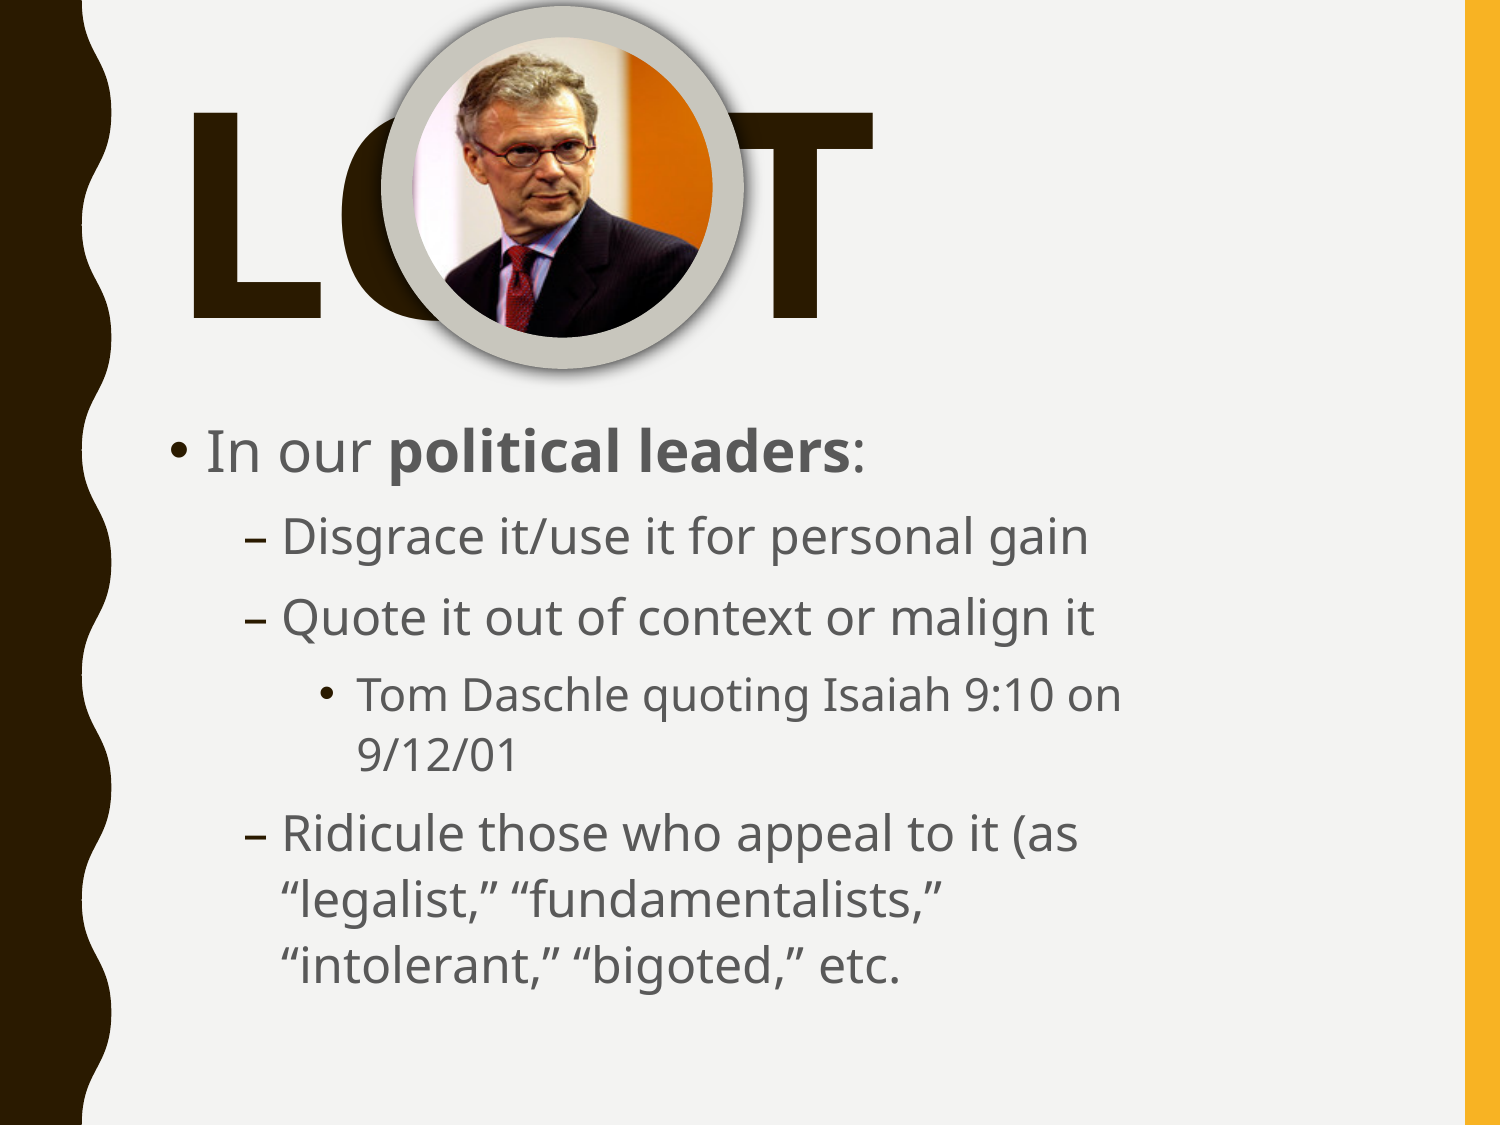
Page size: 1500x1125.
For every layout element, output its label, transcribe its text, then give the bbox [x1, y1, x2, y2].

title LOST [729, 62, 1407, 308]
title LOST [154, 62, 396, 308]
picture [396, 21, 729, 354]
list In our political leaders: Disgrace it/use it for personal gain Quote it out of context or malign it Tom Daschle quoting Isaiah 9:10 on 9/12/01 Ridicule those who appeal to it (as “legalist,” “fundamentalists,” “intolerant,” “bigoted,” etc. [154, 399, 1150, 965]
